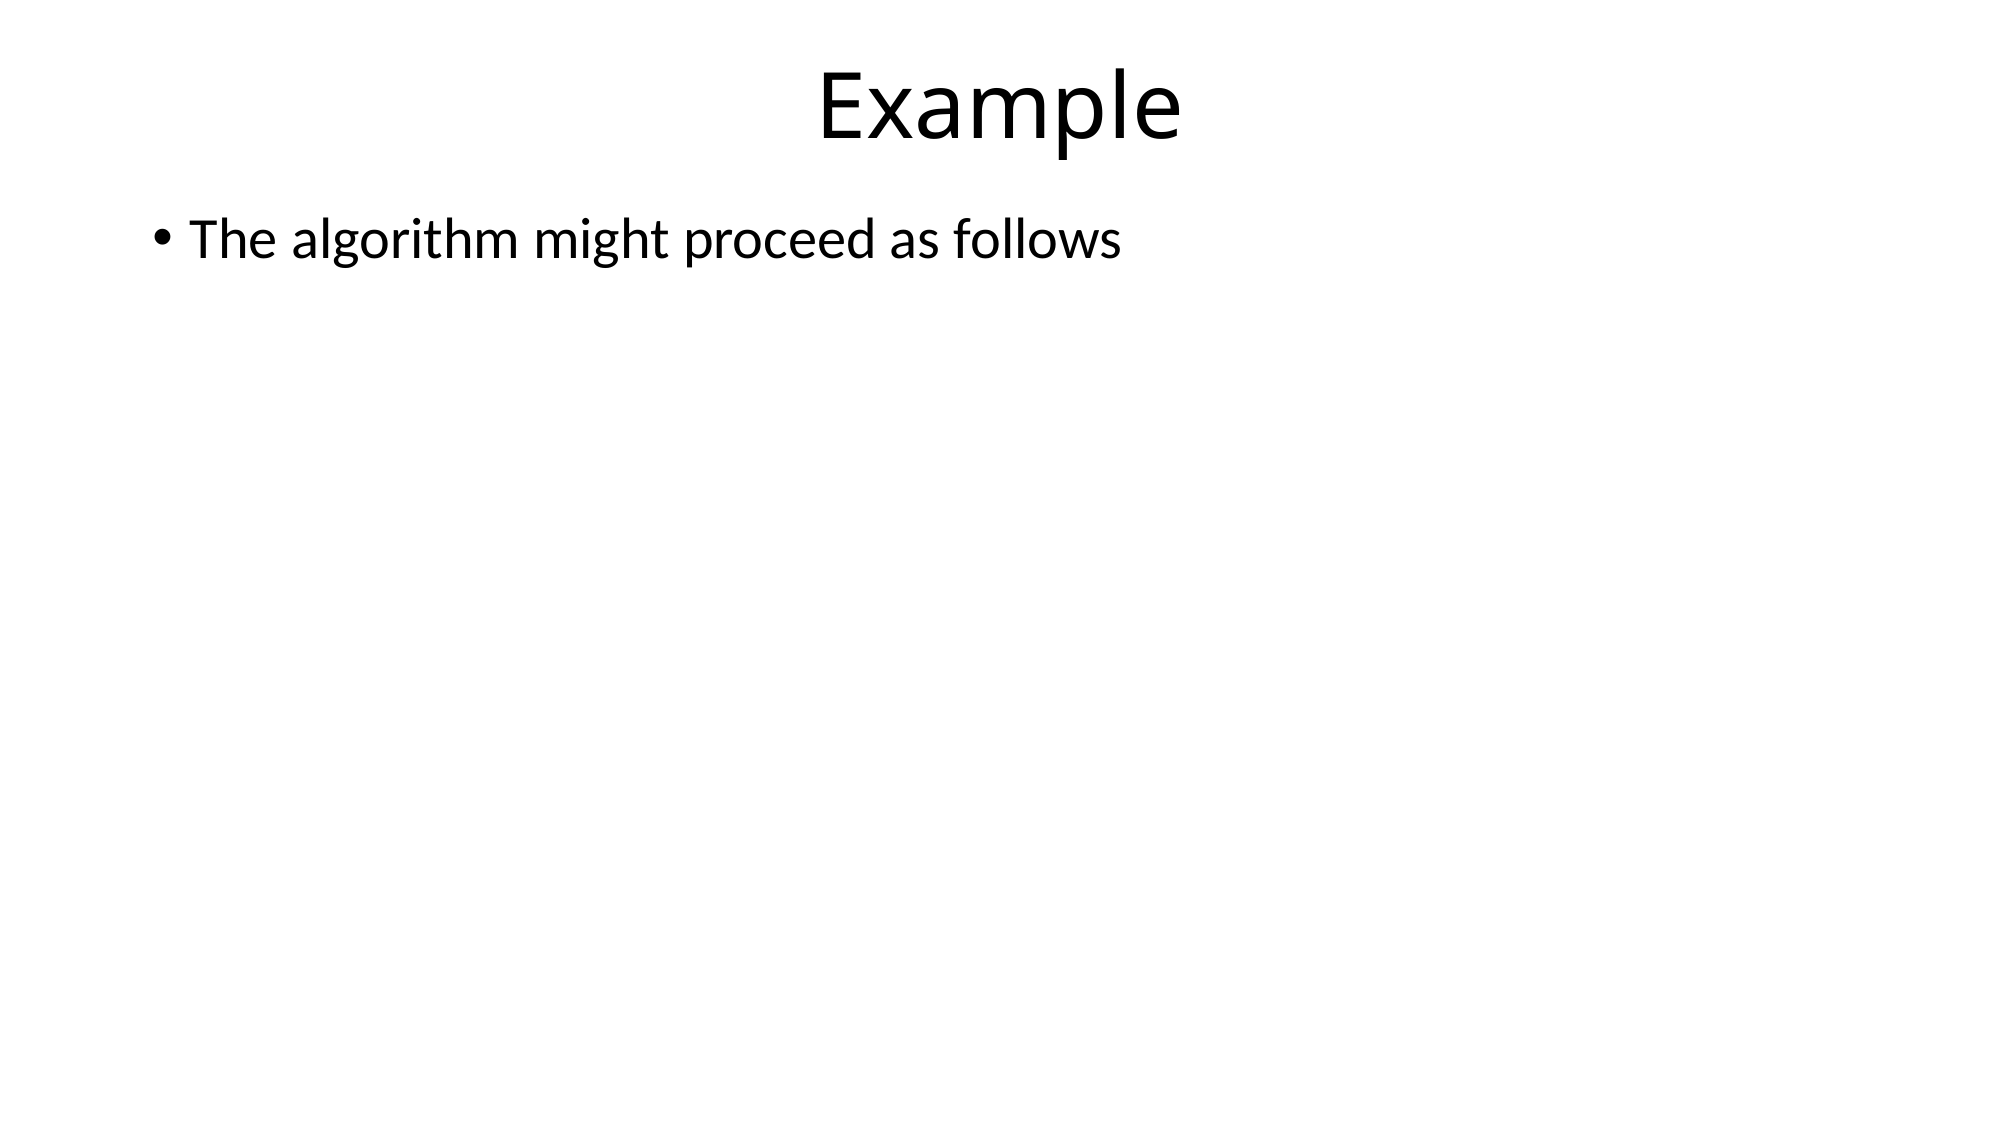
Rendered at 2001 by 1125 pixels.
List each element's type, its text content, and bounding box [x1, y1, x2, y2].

list The algorithm might proceed as follows [137, 201, 1863, 1014]
title Example [137, 0, 1863, 201]
